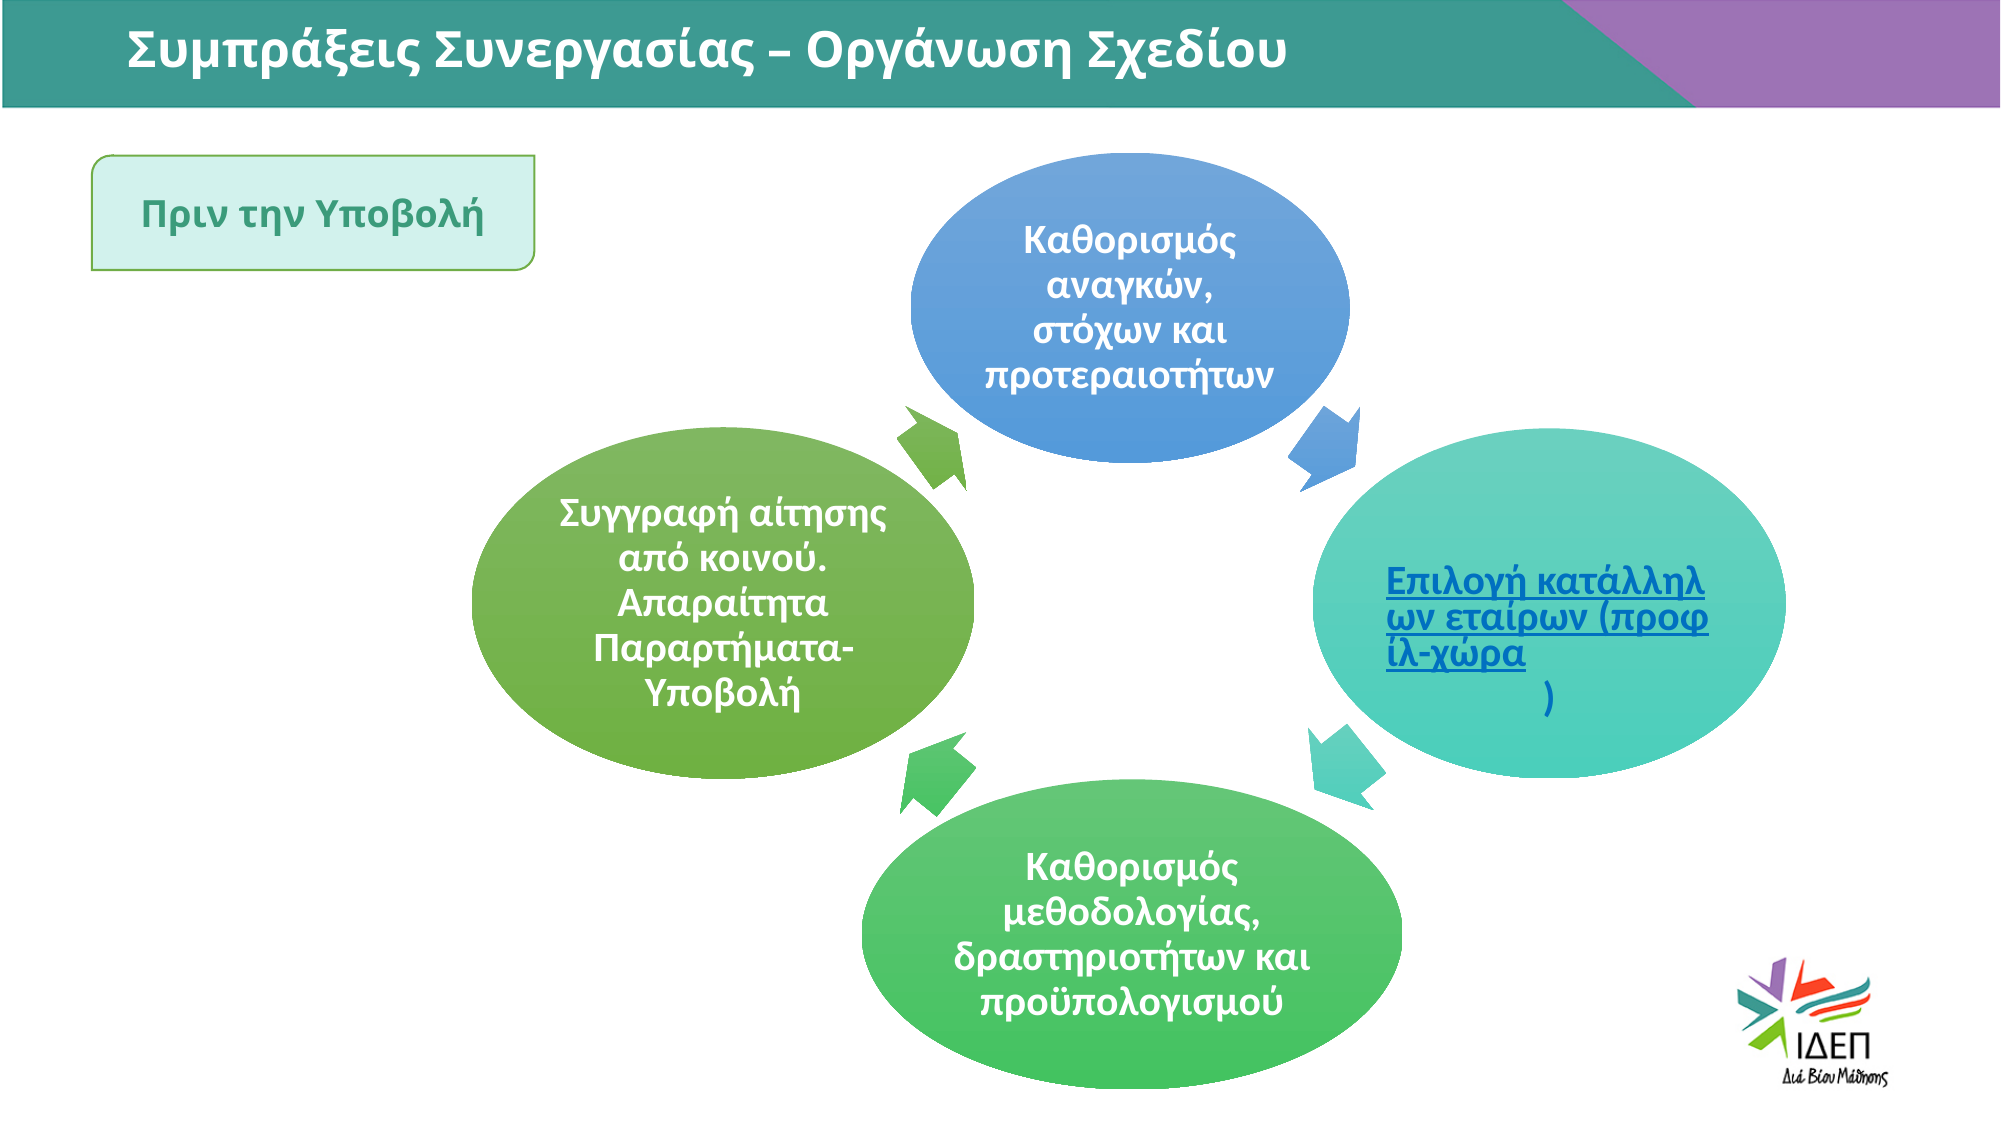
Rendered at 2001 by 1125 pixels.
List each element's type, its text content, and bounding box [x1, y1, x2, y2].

text_box Πριν την Υποβολή [90, 154, 467, 272]
text_box Συμπράξεις Συνεργασίας – Οργάνωση Σχεδίου [40, 9, 1391, 115]
picture [0, 0, 2001, 1125]
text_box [467, 120, 1840, 1090]
